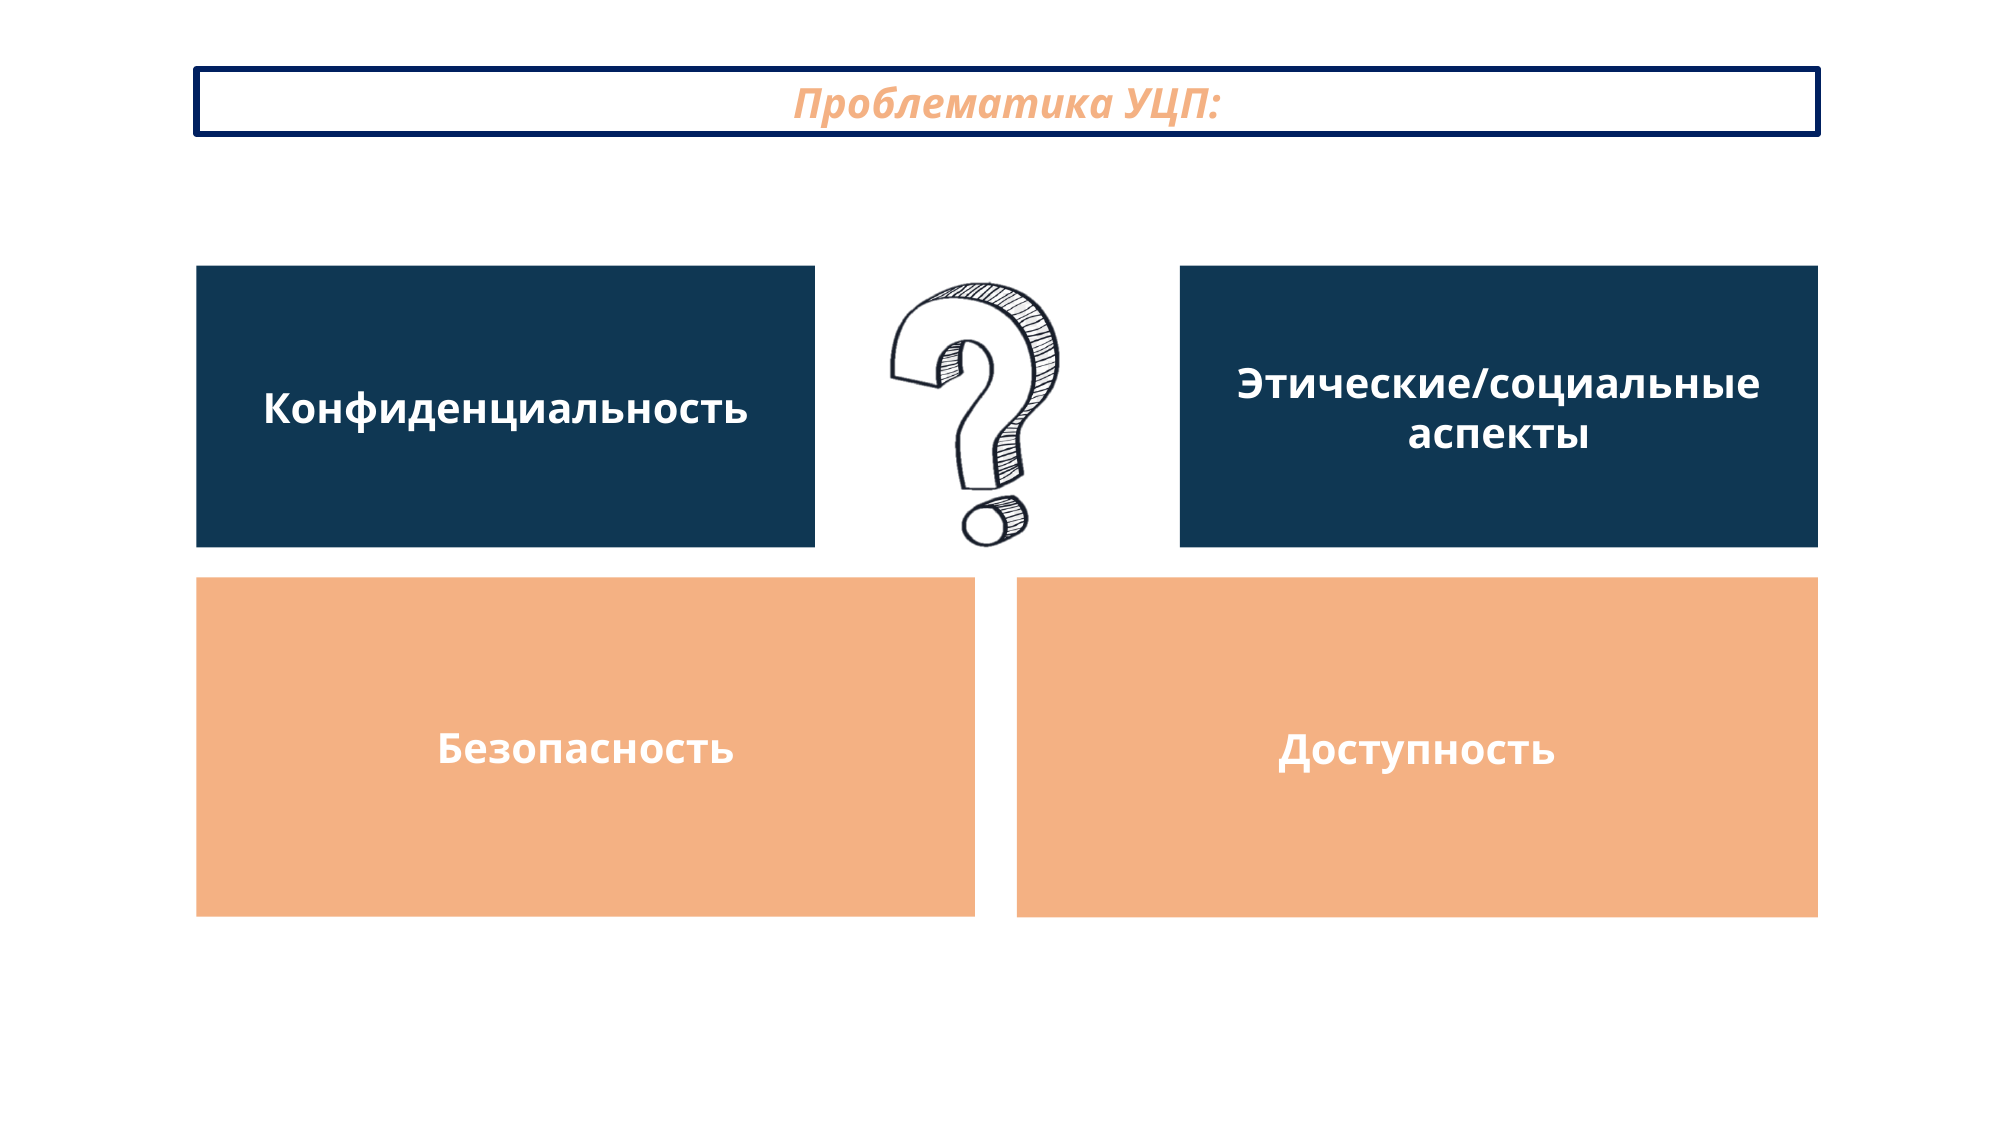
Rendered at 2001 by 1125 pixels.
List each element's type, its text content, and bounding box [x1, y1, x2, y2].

picture [721, 270, 1228, 563]
text_box Конфиденциальность [195, 265, 816, 548]
text_box Проблематика УЦП: [196, 69, 1818, 134]
text_box Этические/социальные аспекты [1179, 265, 1819, 548]
text_box Безопасность [195, 576, 976, 918]
text_box Доступность [1016, 576, 1819, 918]
